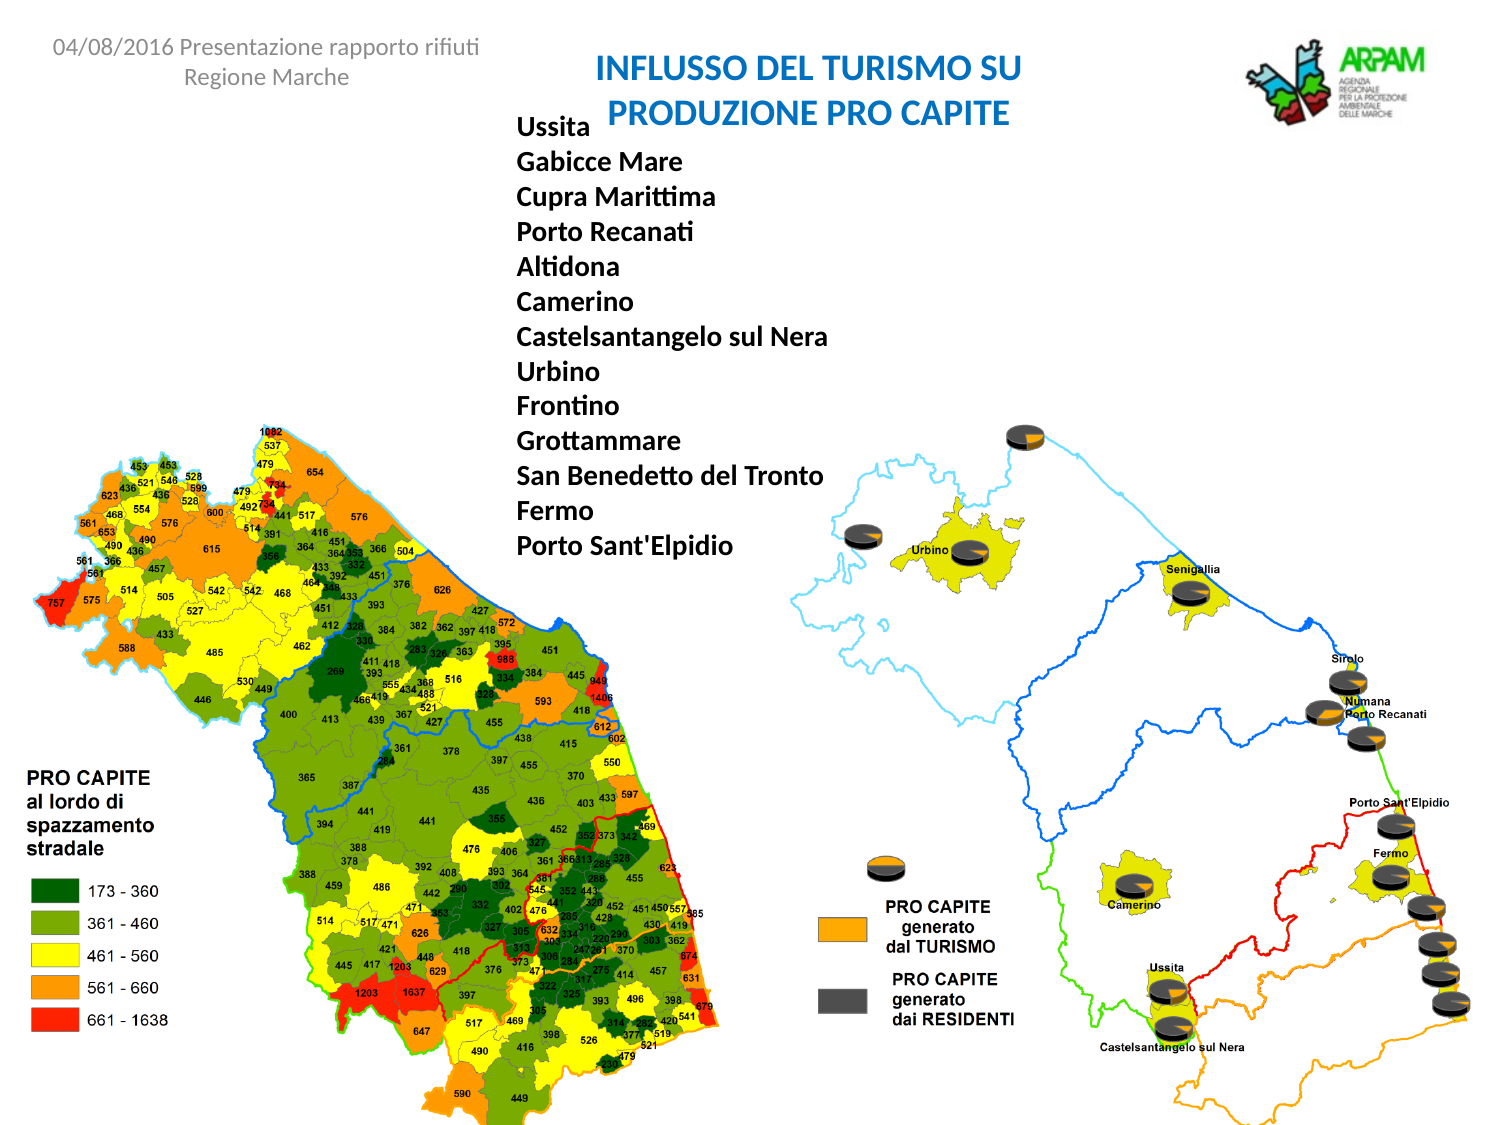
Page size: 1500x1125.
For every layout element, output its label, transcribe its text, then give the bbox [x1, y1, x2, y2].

picture [1233, 30, 1436, 132]
text_box Ussita Gabicce Mare Cupra Marittima Porto Recanati Altidona Camerino Castelsantangelo sul Nera Urbino Frontino Grottammare San Benedetto del Tronto Fermo Porto Sant'Elpidio [501, 99, 1010, 407]
text_box INFLUSSO DEL TURISMO SU PRODUZIONE PRO CAPITE [525, 30, 1093, 145]
picture [0, 408, 1500, 1125]
text_box 04/08/2016 Presentazione rapporto rifiuti Regione Marche [29, 30, 505, 91]
